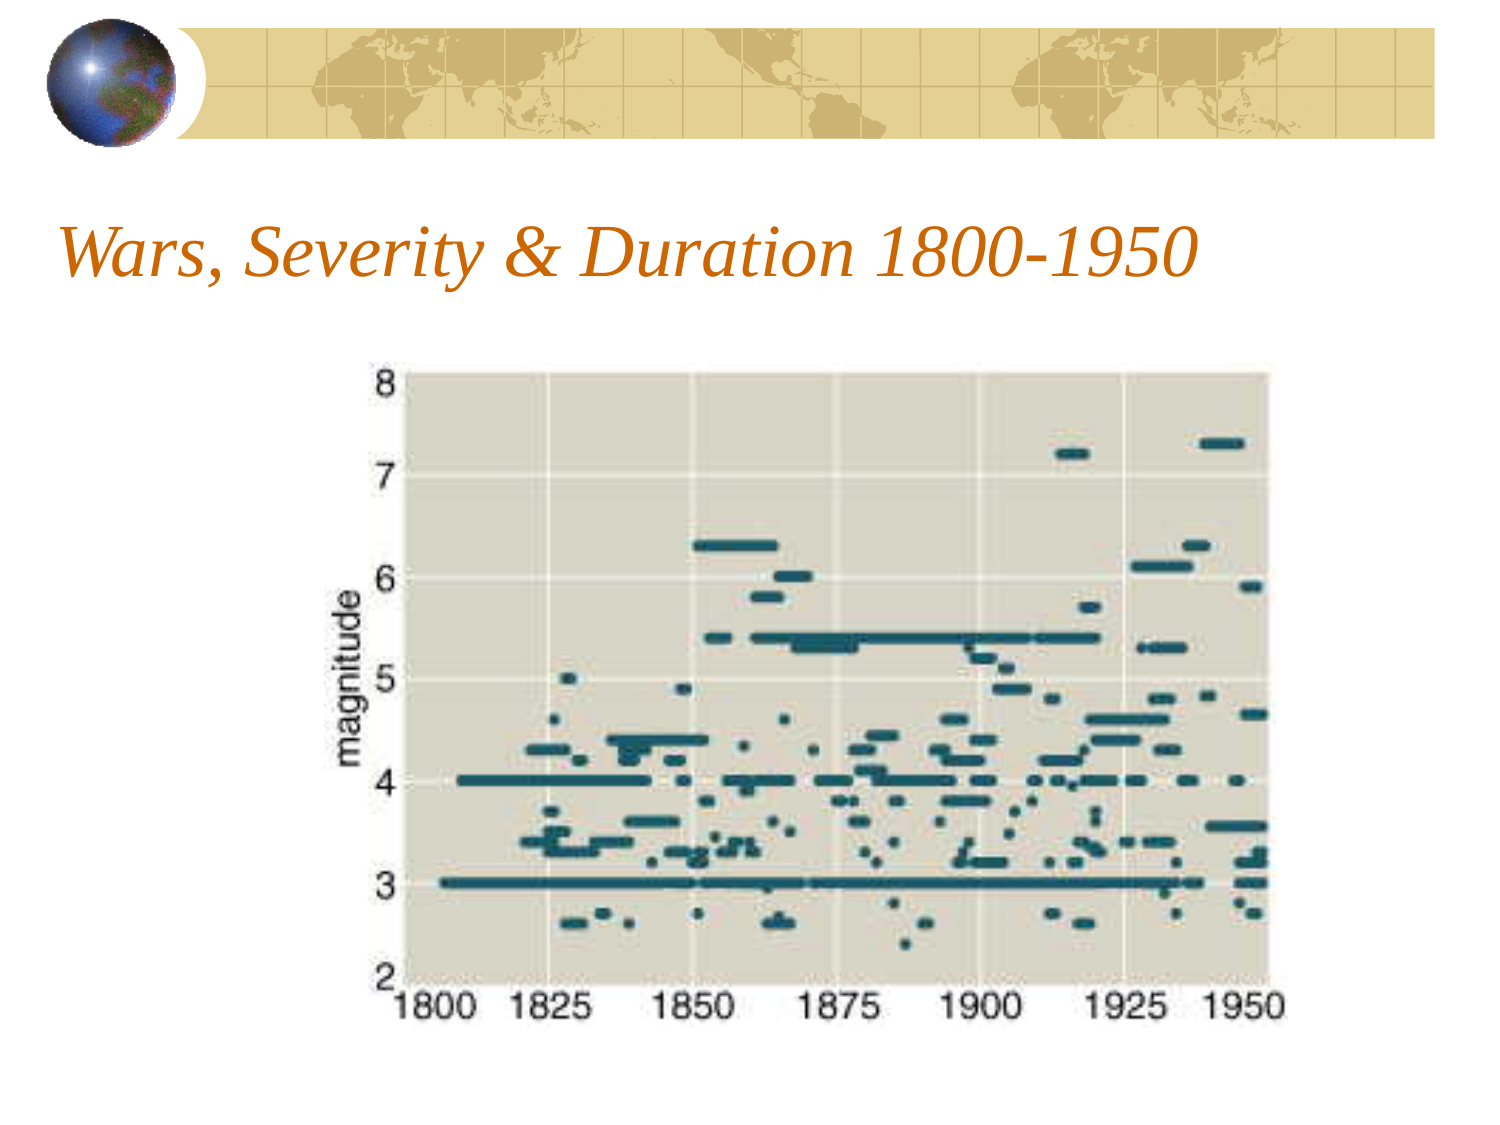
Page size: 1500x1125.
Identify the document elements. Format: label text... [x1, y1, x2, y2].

picture [42, 14, 190, 151]
picture [324, 362, 1288, 1029]
title Wars, Severity & Duration 1800-1950 [40, 152, 1316, 341]
